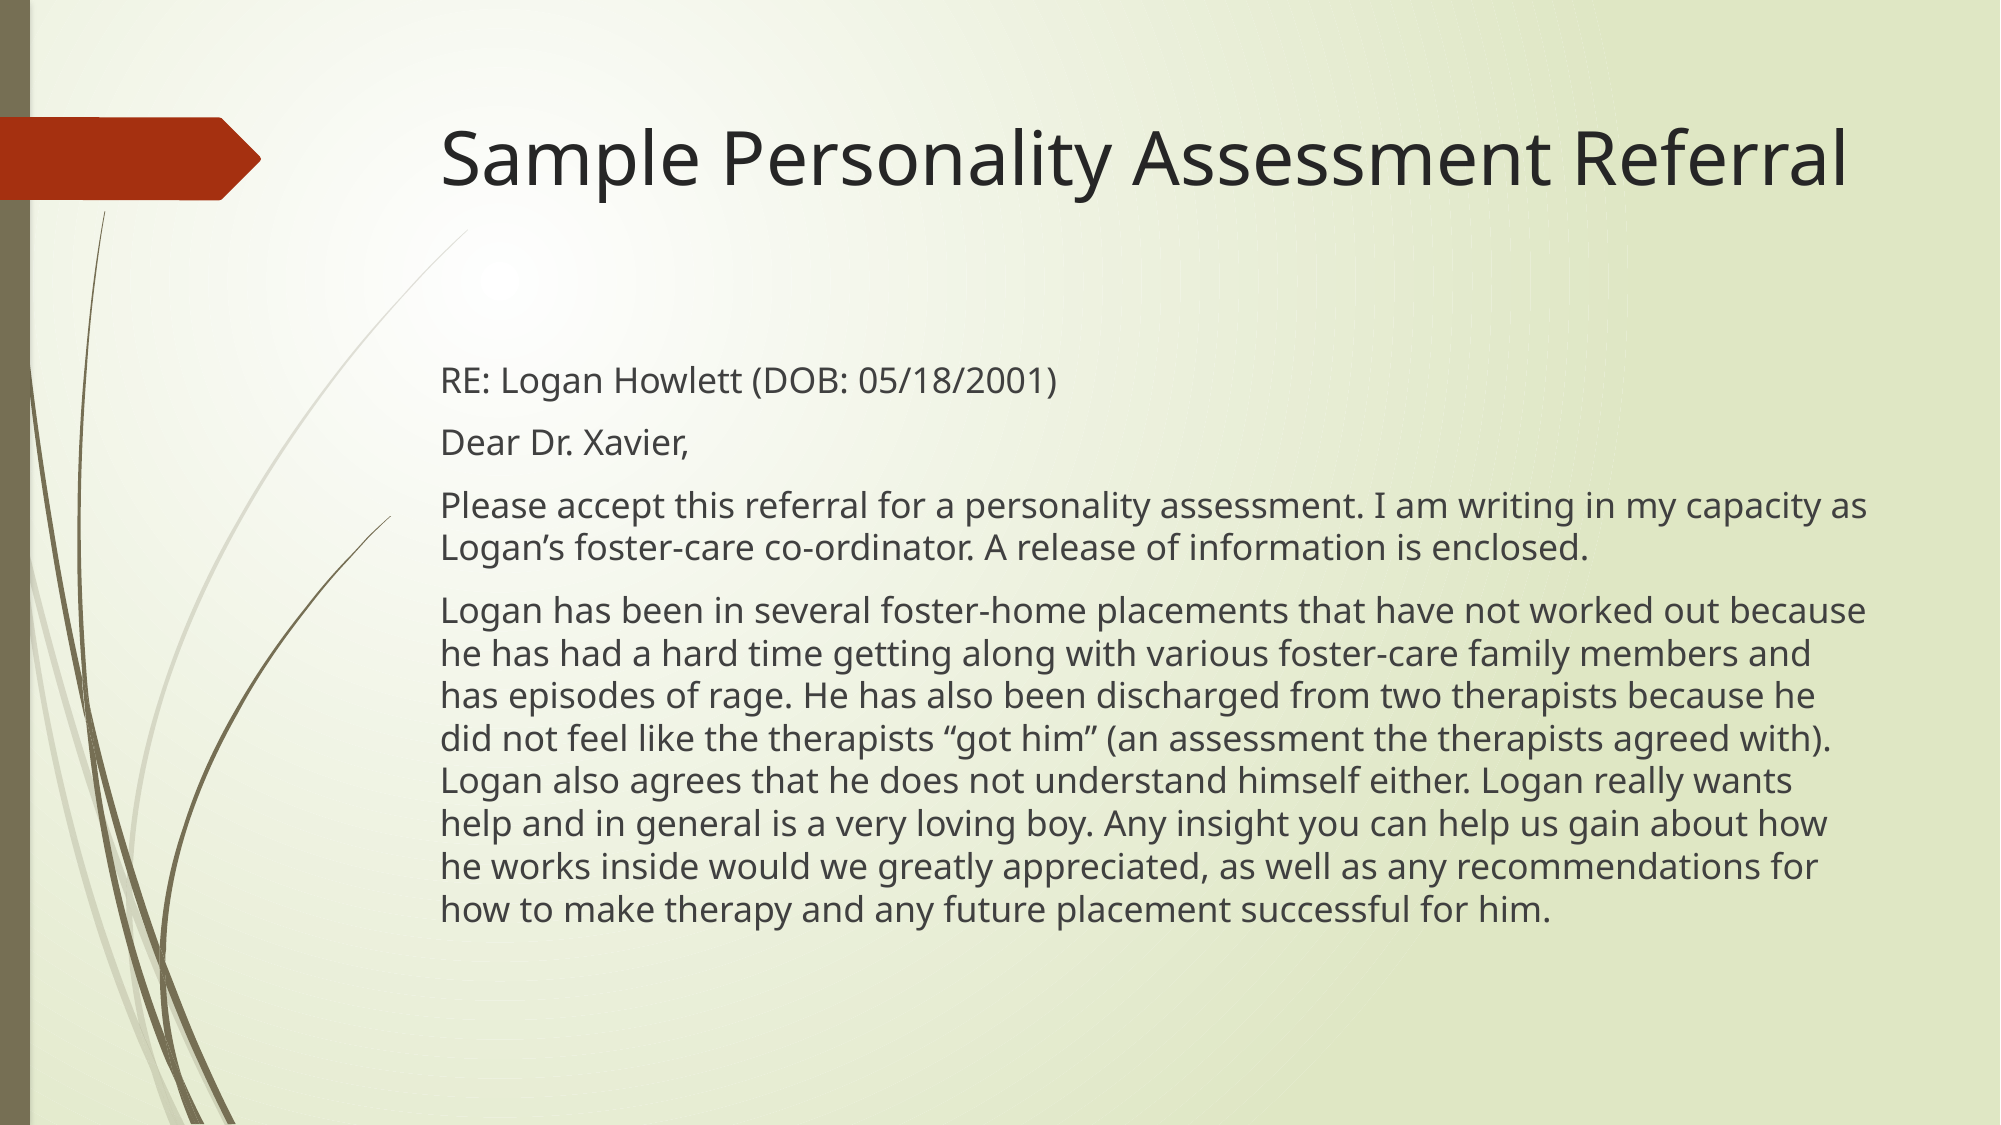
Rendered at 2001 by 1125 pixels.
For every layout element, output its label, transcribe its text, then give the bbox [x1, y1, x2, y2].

title Sample Personality Assessment Referral [425, 102, 1888, 313]
list RE: Logan Howlett (DOB: 05/18/2001) Dear Dr. Xavier, Please accept this referral for a personality assessment. I am writing in my capacity as Logan’s foster-care co-ordinator. A release of information is enclosed. Logan has been in several foster-home placements that have not worked out because he has had a hard time getting along with various foster-care family members and has episodes of rage. He has also been discharged from two therapists because he did not feel like the therapists “got him” (an assessment the therapists agreed with). Logan also agrees that he does not understand himself either. Logan really wants help and in general is a very loving boy. Any insight you can help us gain about how he works inside would we greatly appreciated, as well as any recommendations for how to make therapy and any future placement successful for him. [424, 350, 1888, 970]
